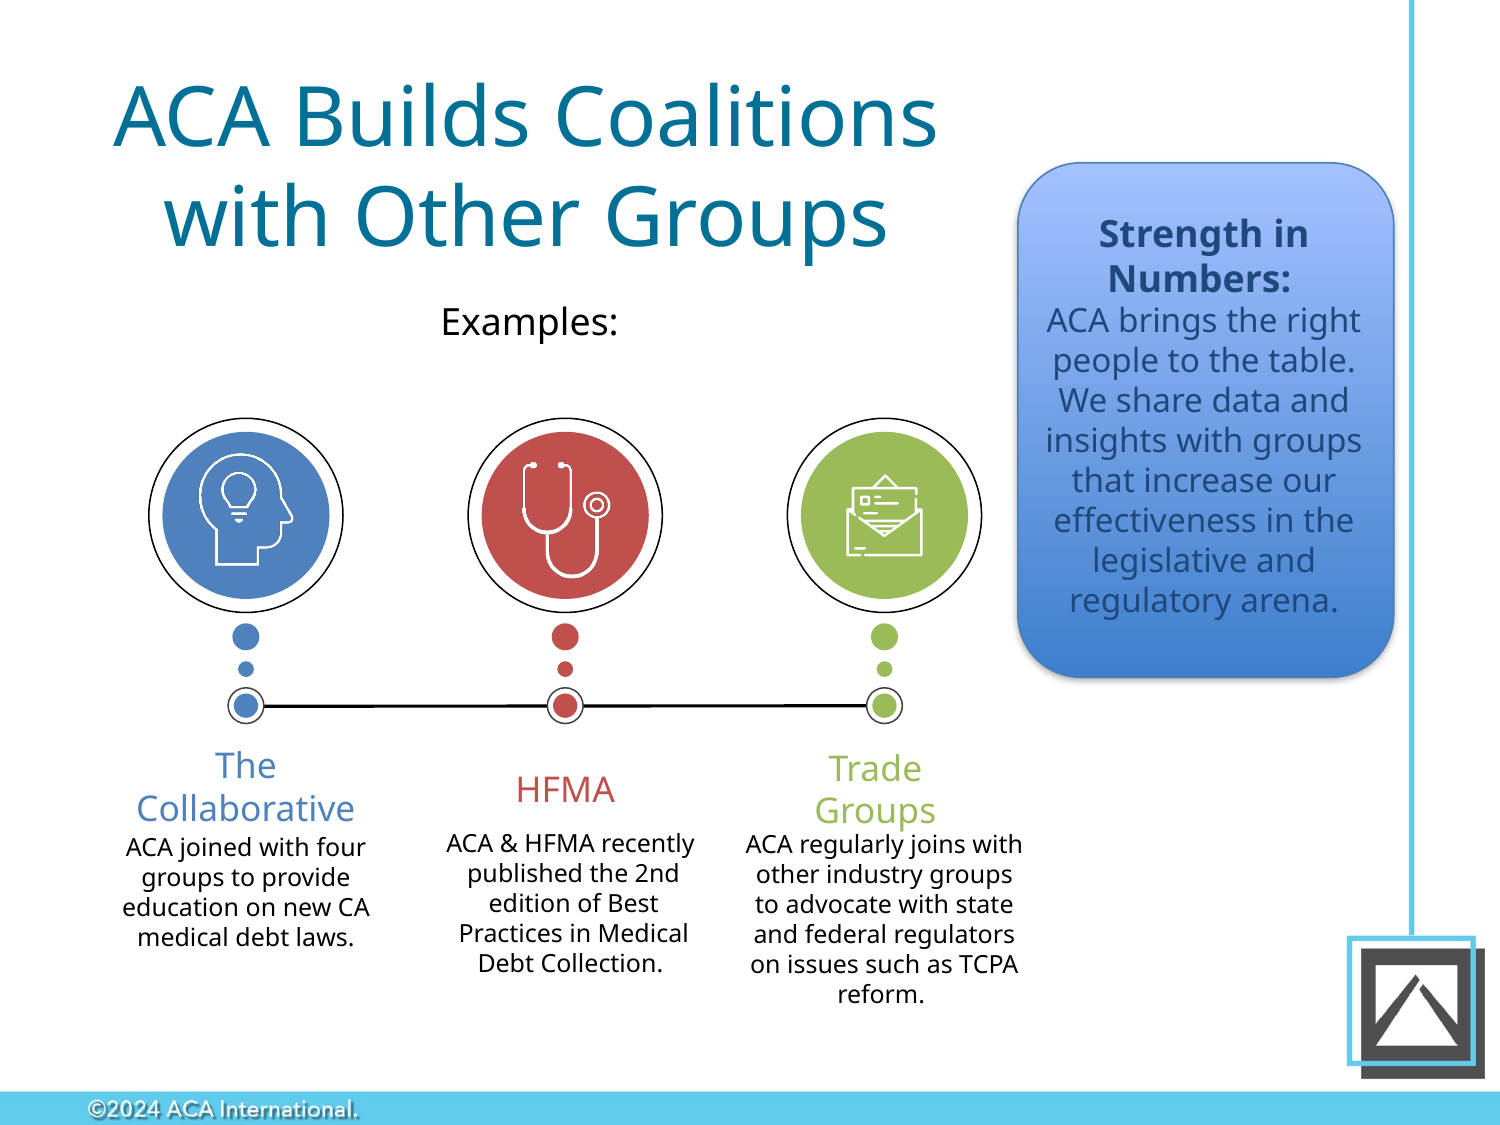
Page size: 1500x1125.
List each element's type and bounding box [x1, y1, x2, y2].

text_box [846, 474, 923, 557]
text_box [729, 418, 1040, 935]
picture [0, 0, 1500, 1125]
text_box [1183, 414, 1274, 499]
